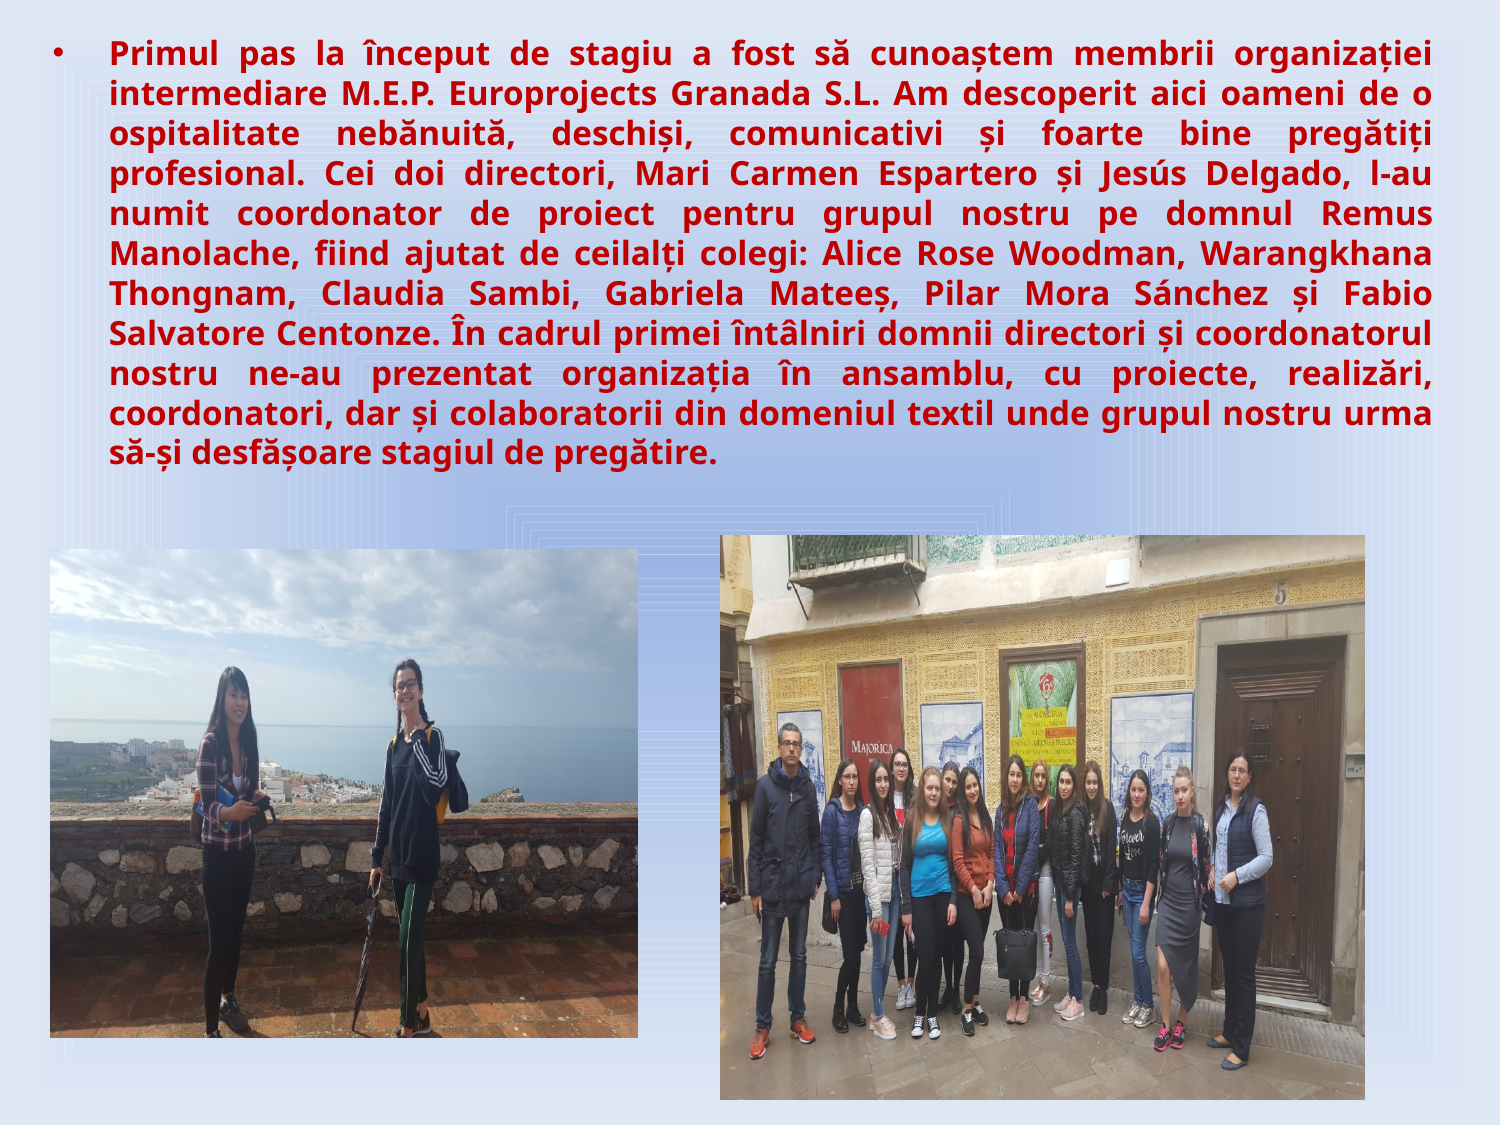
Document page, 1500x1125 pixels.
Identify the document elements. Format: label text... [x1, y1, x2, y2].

picture [49, 549, 638, 1038]
picture [719, 534, 1365, 1101]
list Primul pas la început de stagiu a fost să cunoaștem membrii organizației intermediare M.E.P. Europrojects Granada S.L. Am descoperit aici oameni de o ospitalitate nebănuită, deschiși, comunicativi și foarte bine pregătiți profesional. Cei doi directori, Mari Carmen Espartero și Jesús Delgado, l-au numit coordonator de proiect pentru grupul nostru pe domnul Remus Manolache, fiind ajutat de ceilalți colegi: Alice Rose Woodman, Warangkhana Thongnam, Claudia Sambi, Gabriela Mateeș, Pilar Mora Sánchez și Fabio Salvatore Centonze. În cadrul primei întâlniri domnii directori și coordonatorul nostru ne-au prezentat organizația în ansamblu, cu proiecte, realizări, coordonatori, dar și colaboratorii din domeniul textil unde grupul nostru urma să-și desfășoare stagiul de pregătire. [37, 24, 1450, 1005]
